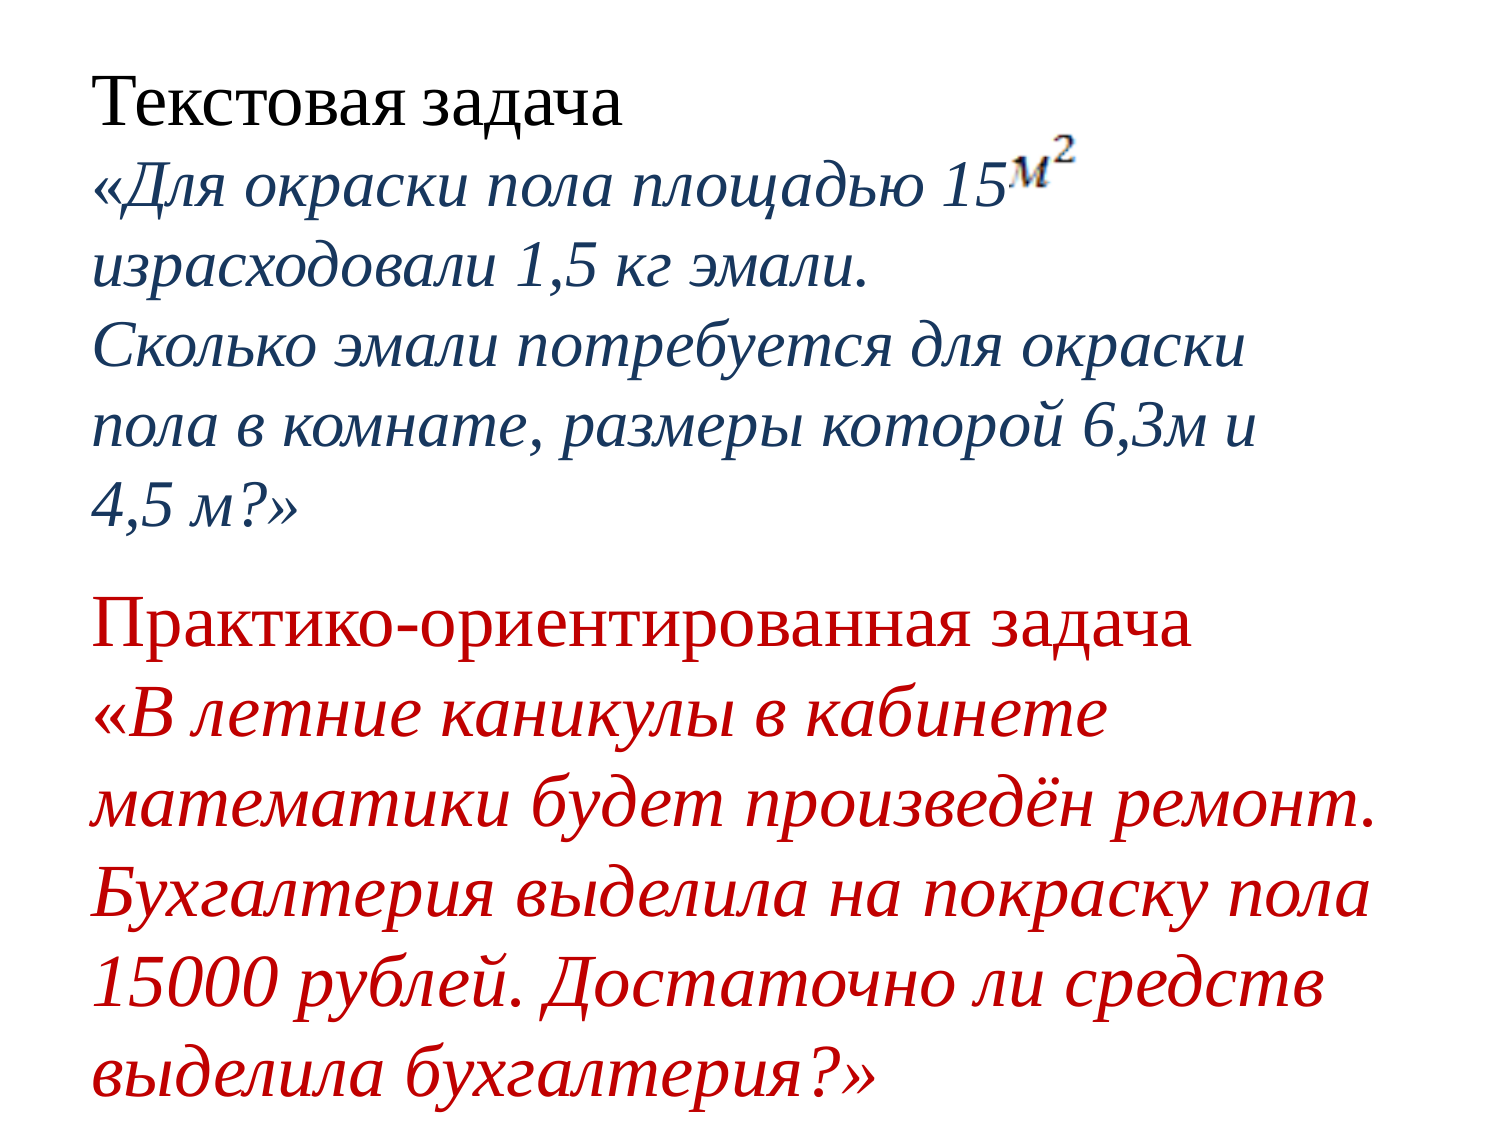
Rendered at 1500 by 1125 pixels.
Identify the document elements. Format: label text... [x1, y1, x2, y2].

text_box Практико-ориентированная задача «В летние каникулы в кабинете математики будет произведён ремонт. Бухгалтерия выделила на покраску пола 15000 рублей. Достаточно ли средств выделила бухгалтерия?» [76, 564, 1400, 1120]
picture [1009, 125, 1081, 215]
text_box Текстовая задача «Для окраски пола площадью 15 израсходовали 1,5 кг эмали. Сколько эмали потребуется для окраски пола в комнате, размеры которой 6,3м и 4,5 м?» [76, 42, 1317, 548]
